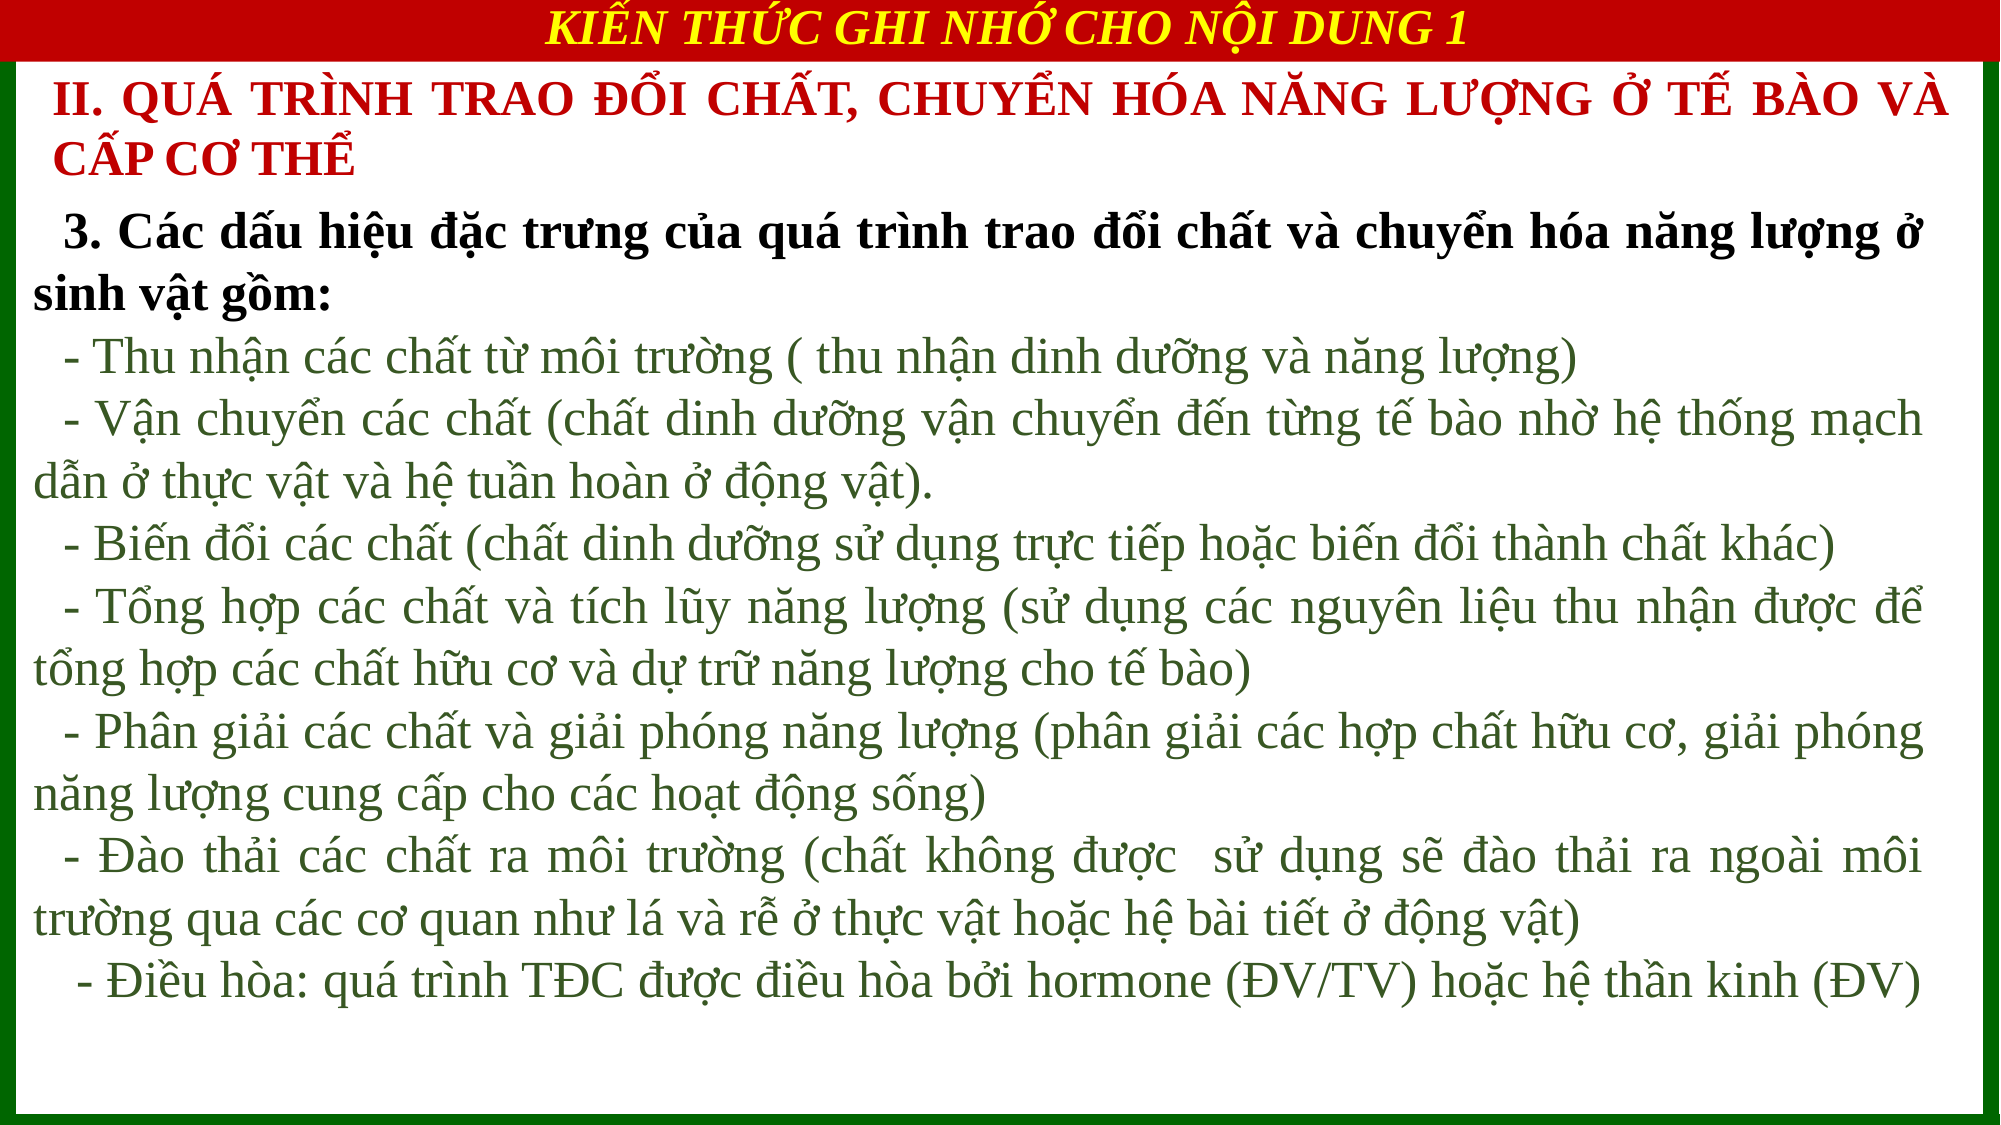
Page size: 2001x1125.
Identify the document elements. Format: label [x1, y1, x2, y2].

text_box [0, 0, 2000, 1125]
